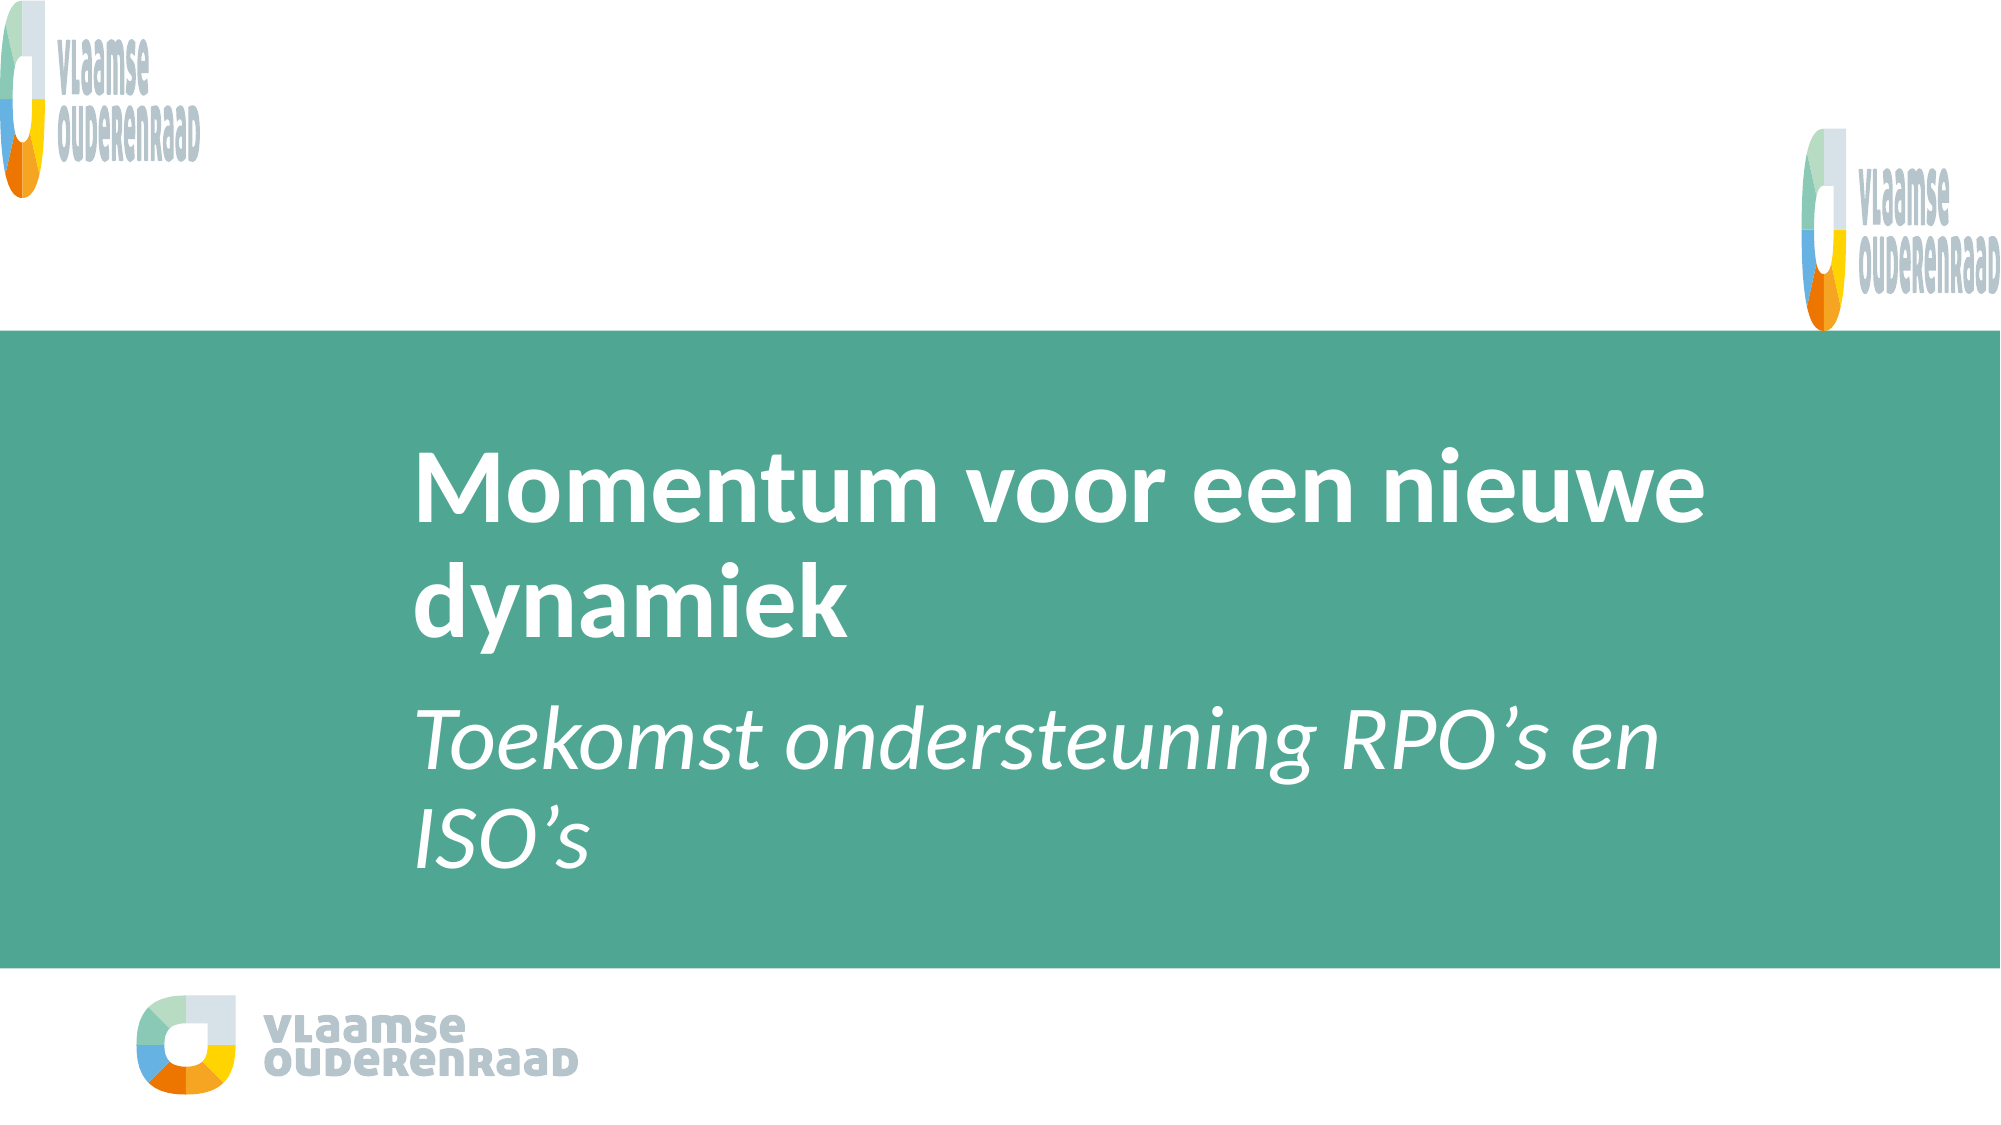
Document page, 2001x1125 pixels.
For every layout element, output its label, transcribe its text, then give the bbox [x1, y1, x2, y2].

title Momentum voor een nieuwe dynamiek [412, 428, 1863, 661]
subtitle Toekomst ondersteuning RPO’s en ISO’s [412, 690, 1863, 1002]
